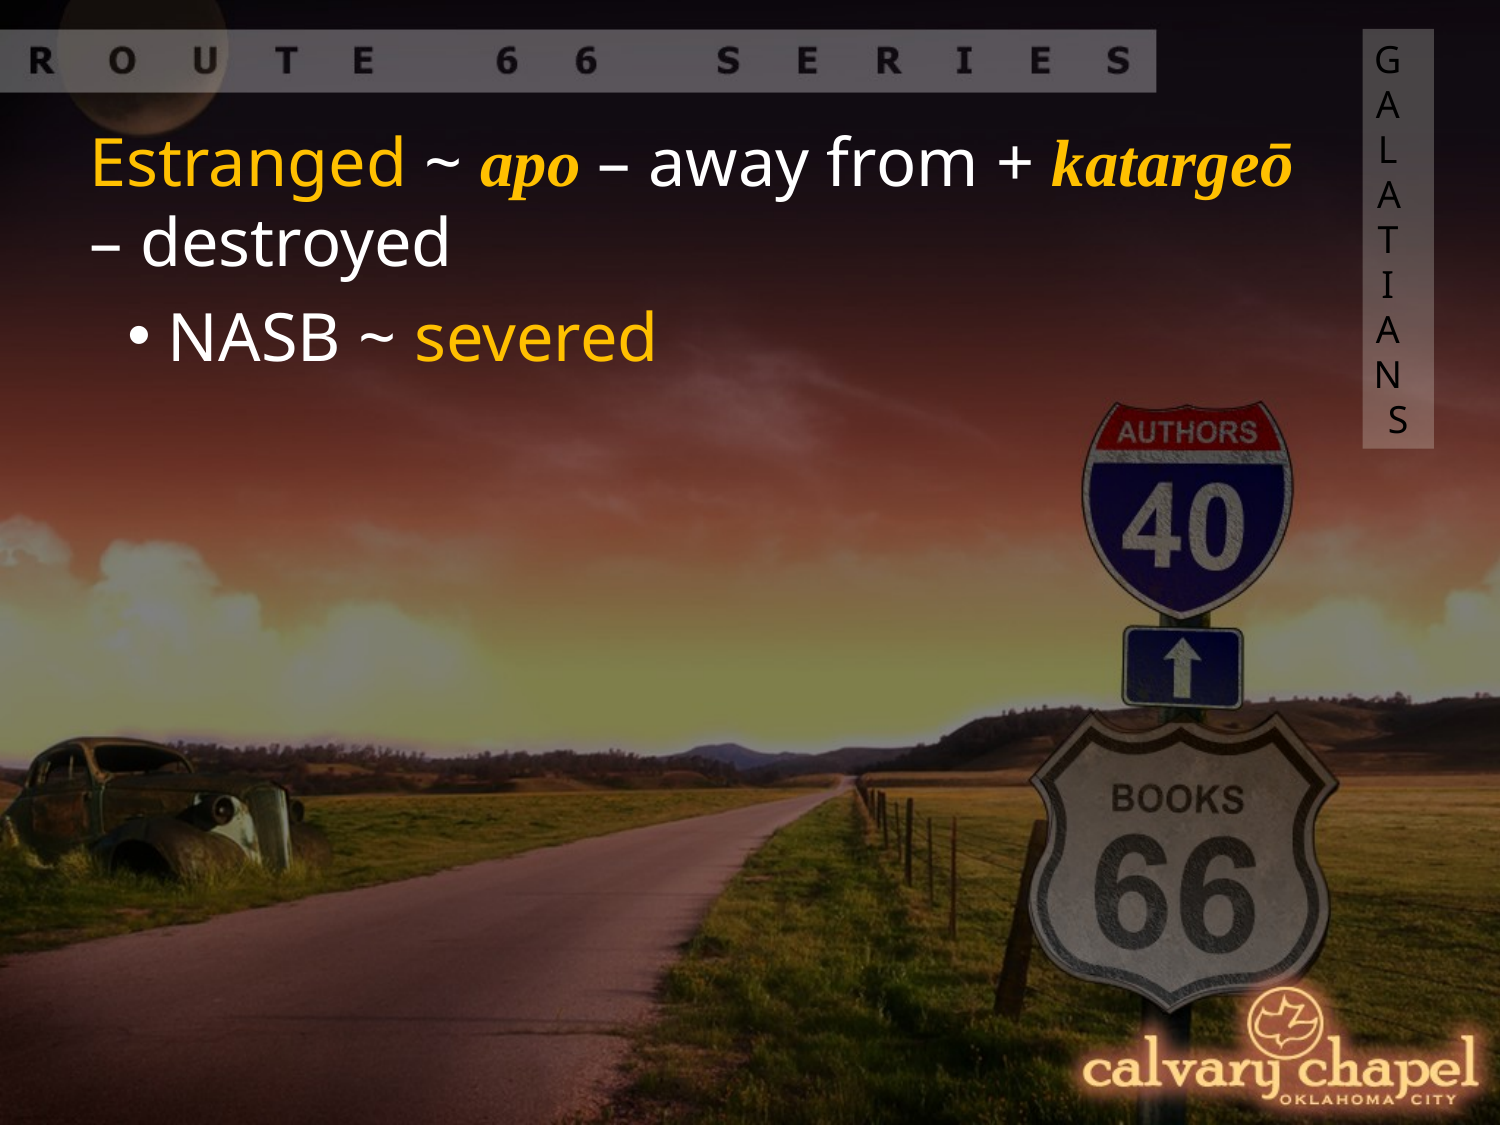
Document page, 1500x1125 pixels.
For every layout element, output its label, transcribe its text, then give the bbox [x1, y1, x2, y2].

text_box NASB ~ severed [112, 287, 1363, 383]
picture [0, 0, 1500, 1125]
text_box GALATIANS [1362, 28, 1434, 449]
text_box Estranged ~ apo – away from + katargeō – destroyed [74, 112, 1338, 288]
